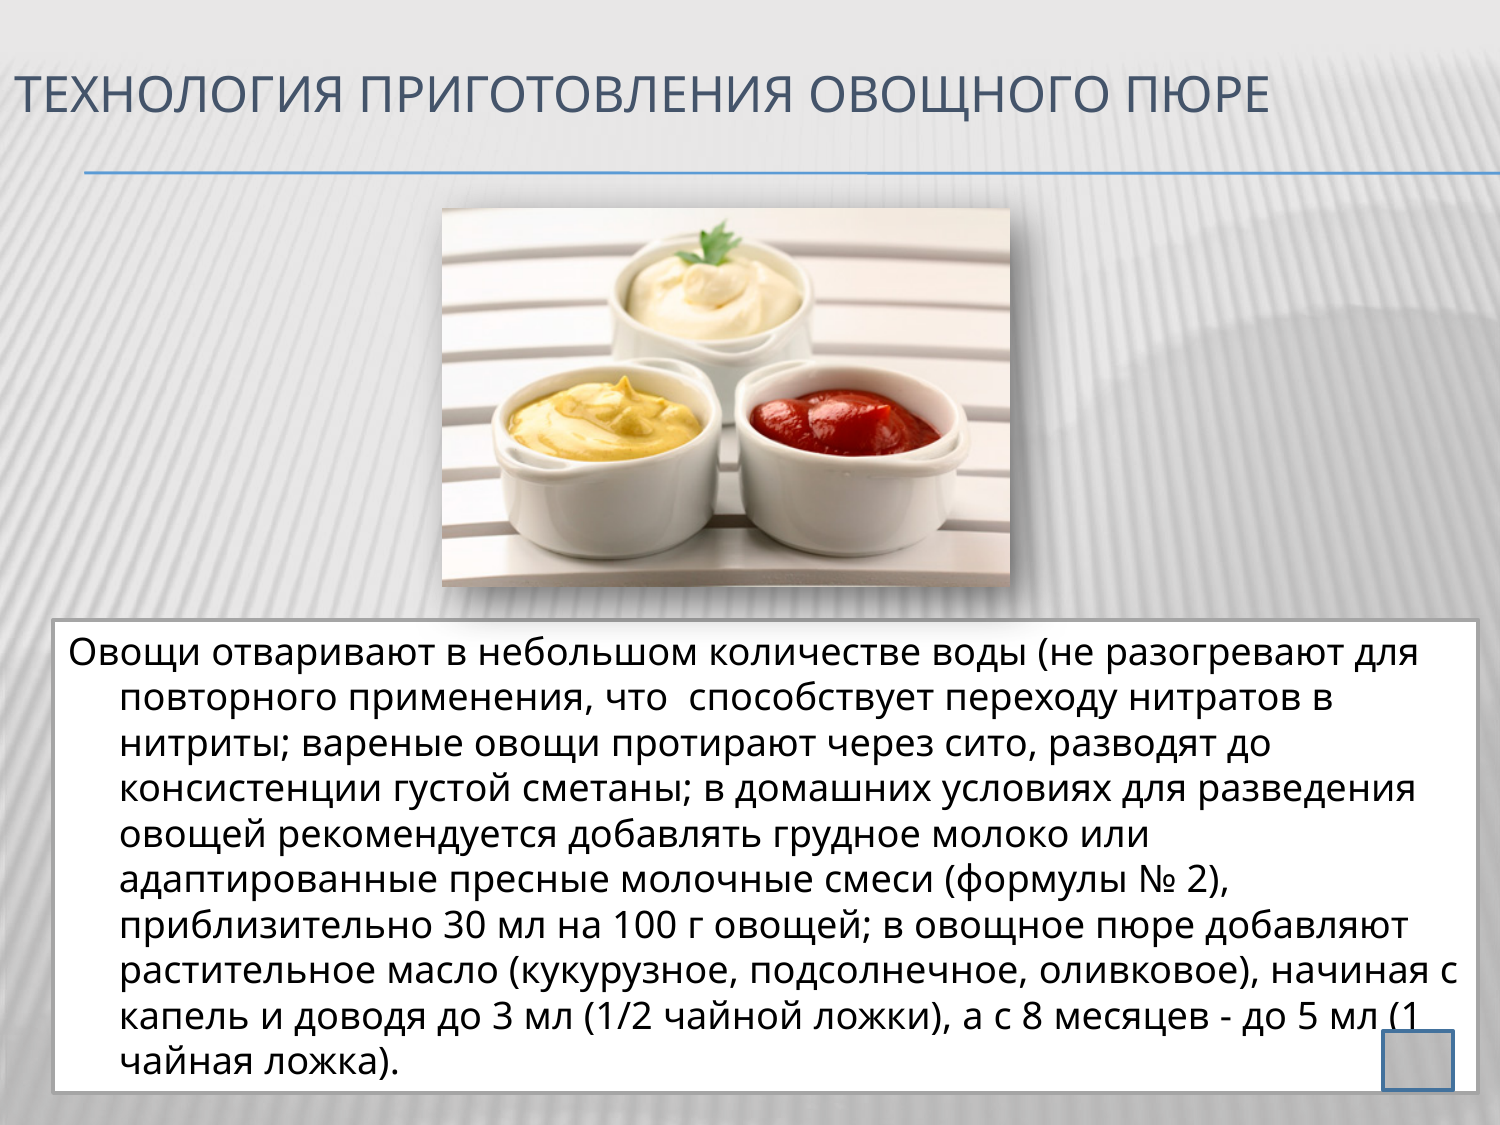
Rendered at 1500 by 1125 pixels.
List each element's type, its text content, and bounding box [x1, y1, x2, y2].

picture [442, 207, 1011, 587]
title Технология приготовления овощного пюре [0, 45, 1500, 141]
list Овощи отваривают в небольшом количестве воды (не разогревают для повторного применения, что способствует переходу нитратов в нитриты; вареные овощи протирают через сито, разводят до консистенции густой сметаны; в домашних условиях для разведения овощей рекомендуется добавлять грудное молоко или адаптированные пресные молочные смеси (формулы № 2), приблизительно 30 мл на 100 г овощей; в овощное пюре добавляют растительное масло (кукурузное, подсолнечное, оливковое), начиная с капель и доводя до 3 мл (1/2 чайной ложки), а с 8 месяцев - до 5 мл (1 чайная ложка). [51, 618, 1480, 1095]
text_box [1381, 1029, 1455, 1092]
